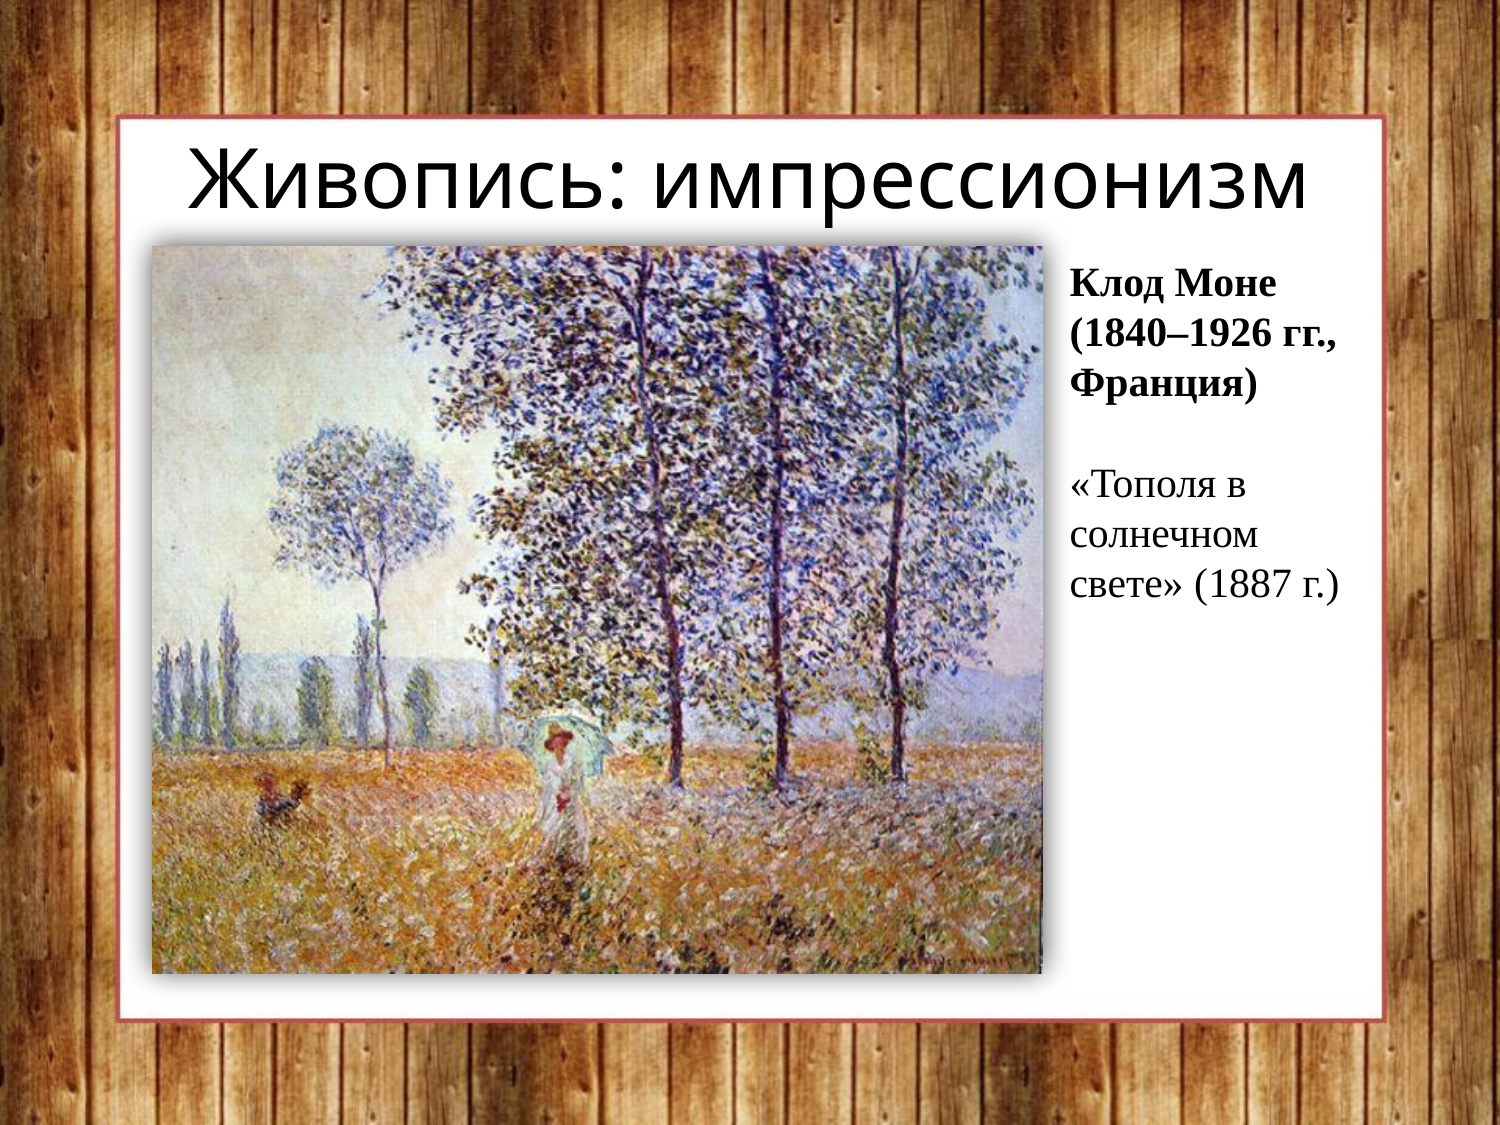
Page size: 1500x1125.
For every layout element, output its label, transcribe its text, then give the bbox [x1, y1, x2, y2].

text_box Клод Моне (1840–1926 гг., Франция) «Тополя в солнечном свете» (1887 г.) [1054, 247, 1407, 613]
picture [0, 0, 1500, 1125]
title Живопись: импрессионизм [75, 117, 1425, 233]
